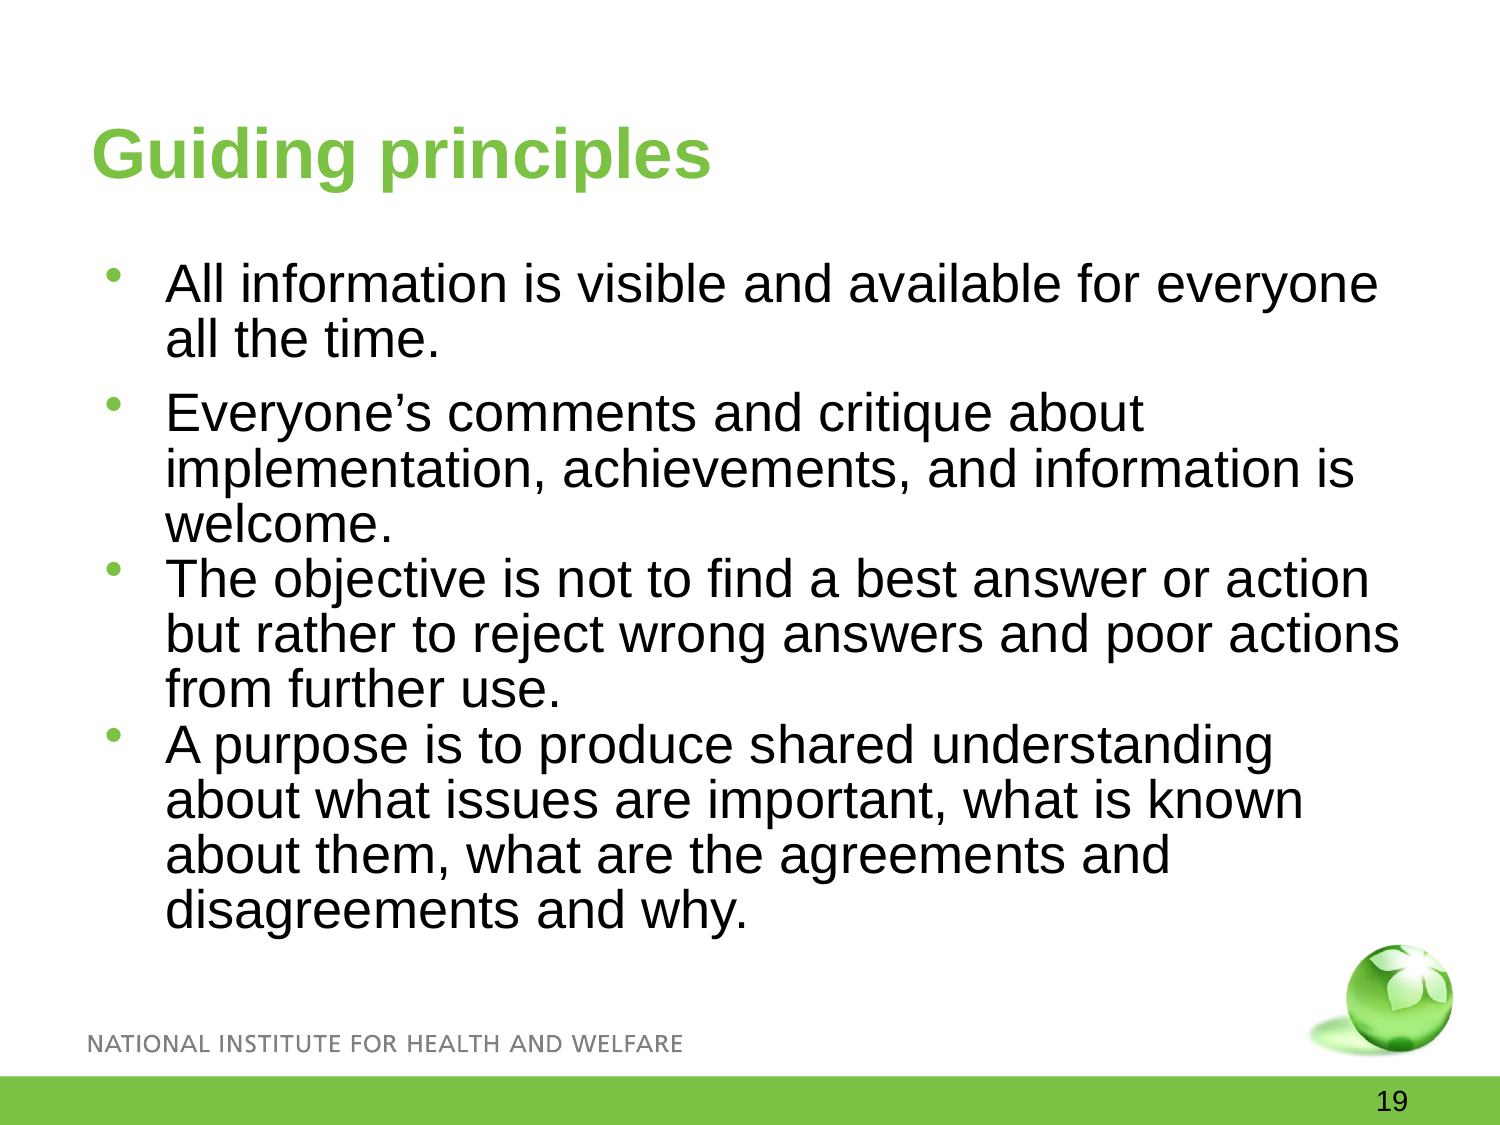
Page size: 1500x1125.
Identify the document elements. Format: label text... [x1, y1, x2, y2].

title Guiding principles [76, 42, 1424, 208]
slide_number 19 [1246, 1082, 1424, 1118]
list All information is visible and available for everyone all the time. Everyone’s comments and critique about implementation, achievements, and information is welcome. The objective is not to find a best answer or action but rather to reject wrong answers and poor actions from further use. A purpose is to produce shared understanding about what issues are important, what is known about them, what are the agreements and disagreements and why. [75, 243, 1424, 965]
picture [1294, 928, 1471, 1071]
